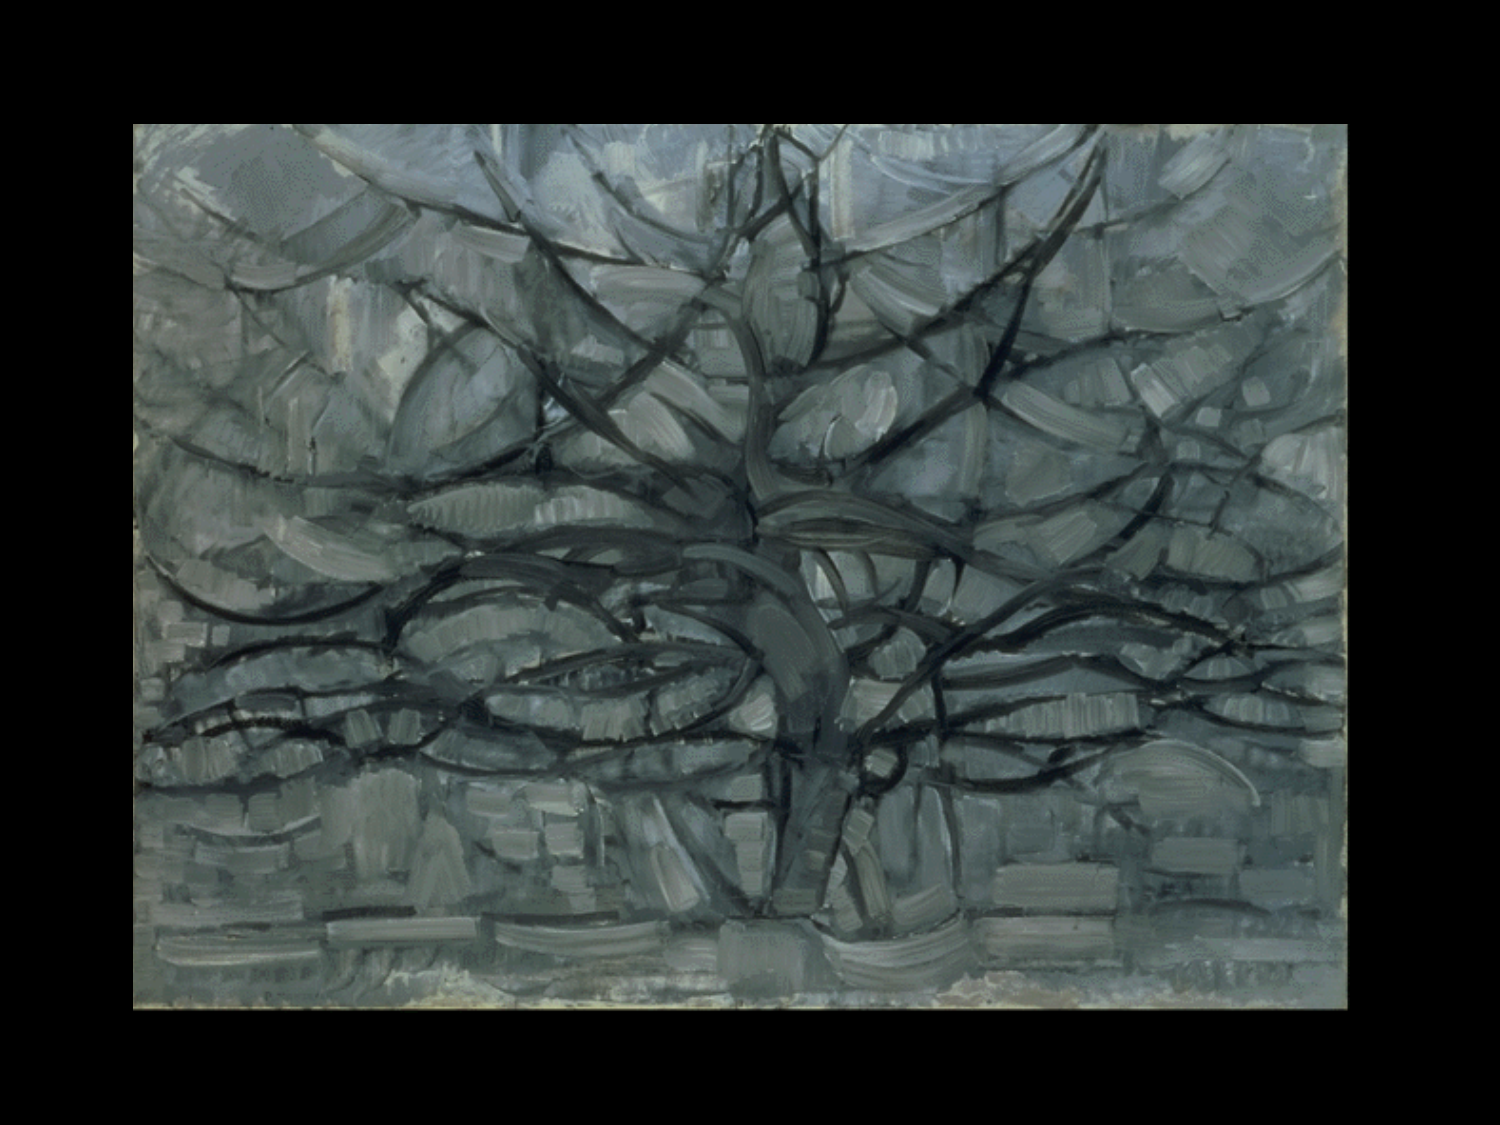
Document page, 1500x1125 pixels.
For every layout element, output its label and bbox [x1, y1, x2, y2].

picture [132, 124, 1351, 1013]
